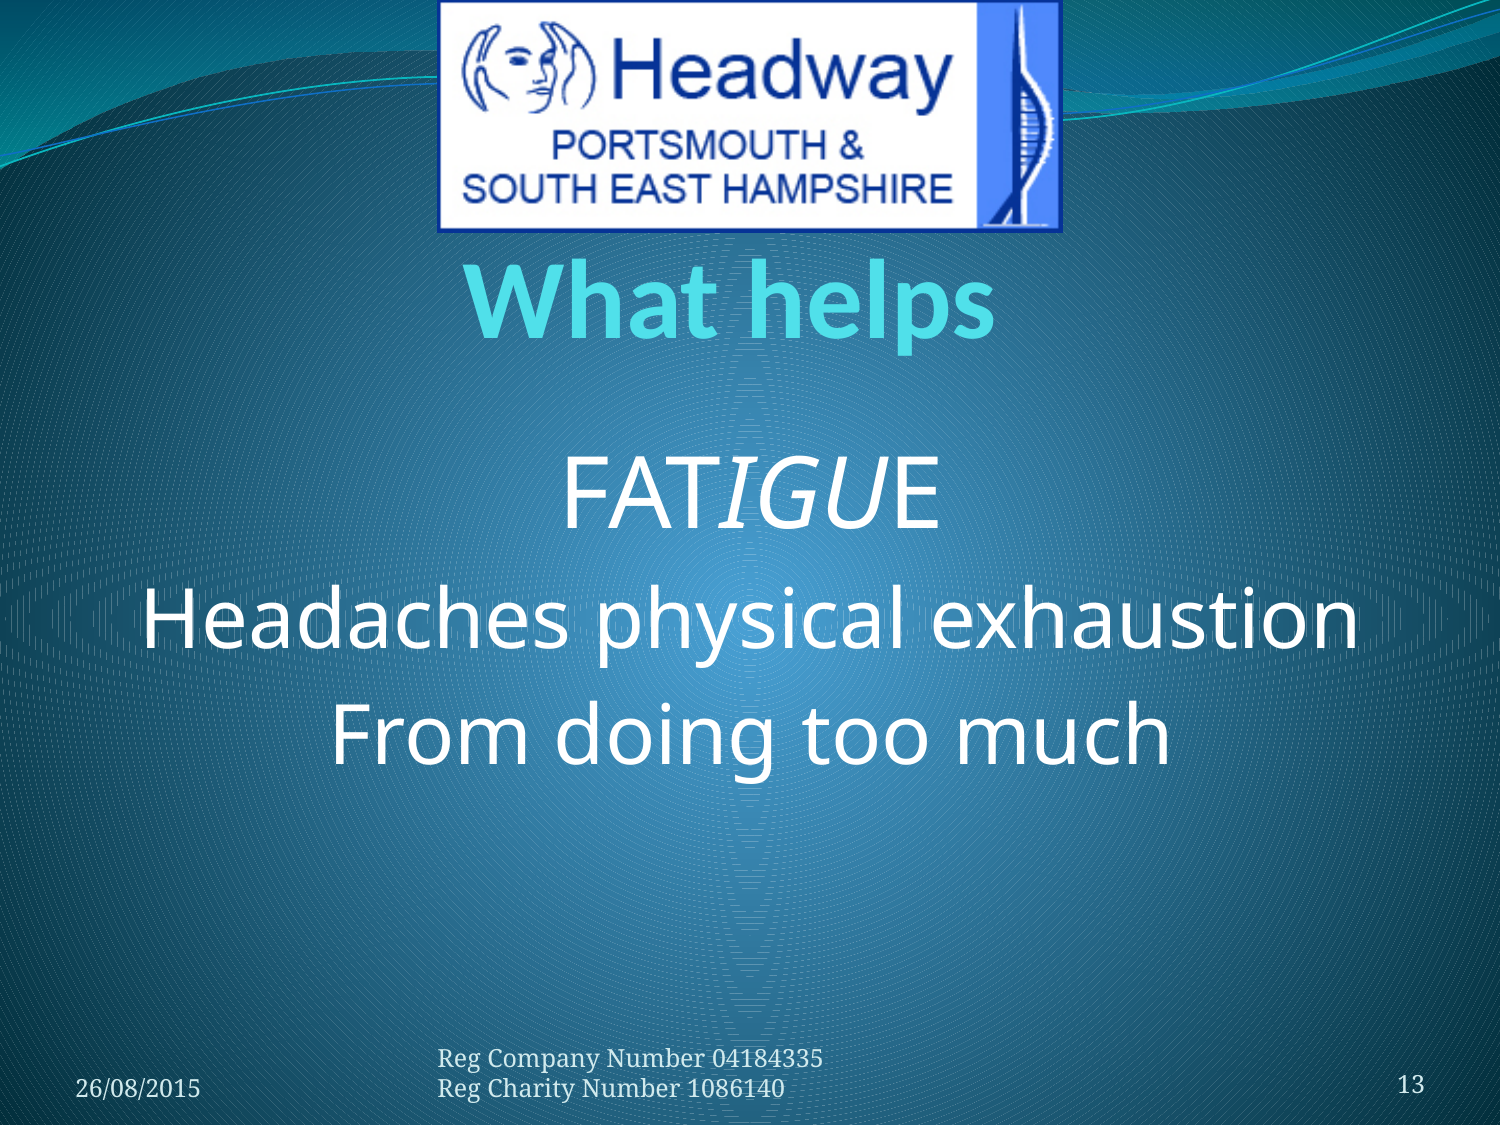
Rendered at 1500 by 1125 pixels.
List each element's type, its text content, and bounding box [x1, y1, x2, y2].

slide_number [75, 1042, 425, 1103]
slide_number 13 [1299, 1042, 1425, 1103]
footer Reg Company Number 04184335 Reg Charity Number 1086140 [437, 1042, 988, 1103]
subtitle FATIGUE Headaches physical exhaustion From doing too much [64, 420, 1448, 888]
picture [437, 0, 1063, 224]
title What helps [87, 224, 1376, 362]
